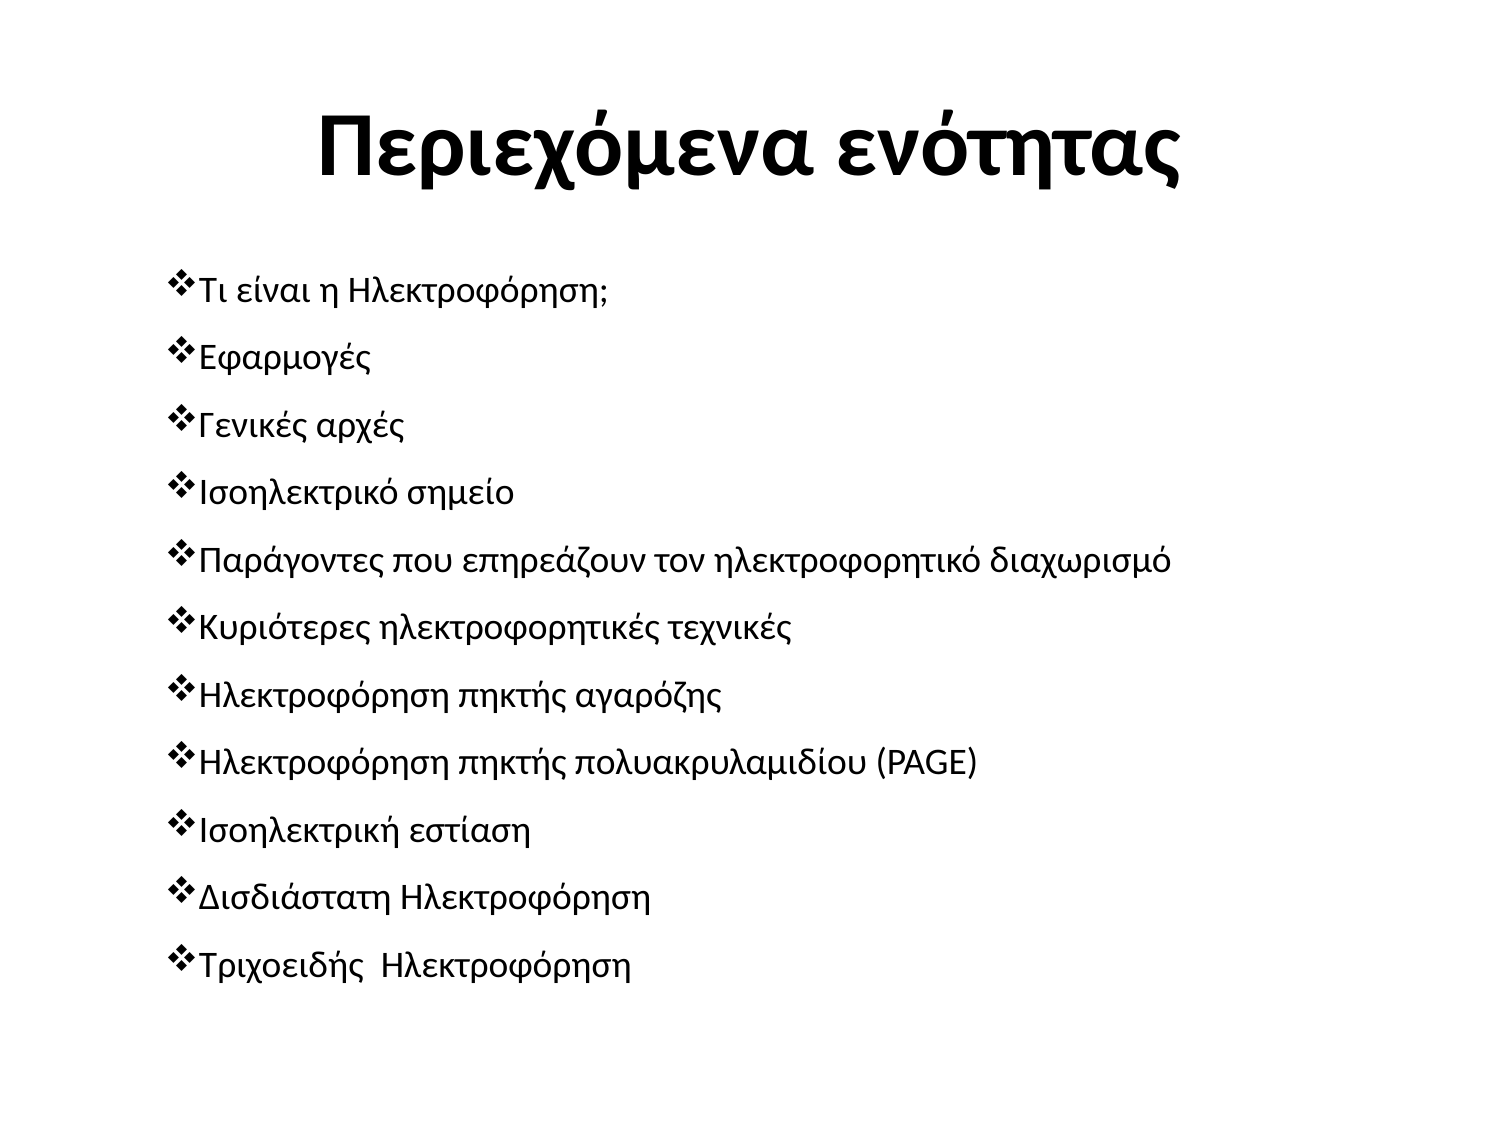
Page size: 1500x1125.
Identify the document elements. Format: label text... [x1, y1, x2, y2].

title Περιεχόμενα ενότητας [75, 45, 1425, 233]
text_box Τι είναι η Ηλεκτροφόρηση; Εφαρμογές Γενικές αρχές Ισοηλεκτρικό σημείο Παράγοντες που επηρεάζουν τον ηλεκτροφορητικό διαχωρισμό Κυριότερες ηλεκτροφορητικές τεχνικές Ηλεκτροφόρηση πηκτής αγαρόζης Ηλεκτροφόρηση πηκτής πολυακρυλαμιδίου (PAGE) Ισοηλεκτρική εστίαση Δισδιάστατη Ηλεκτροφόρηση Τριχοειδής Ηλεκτροφόρηση [149, 235, 1413, 993]
